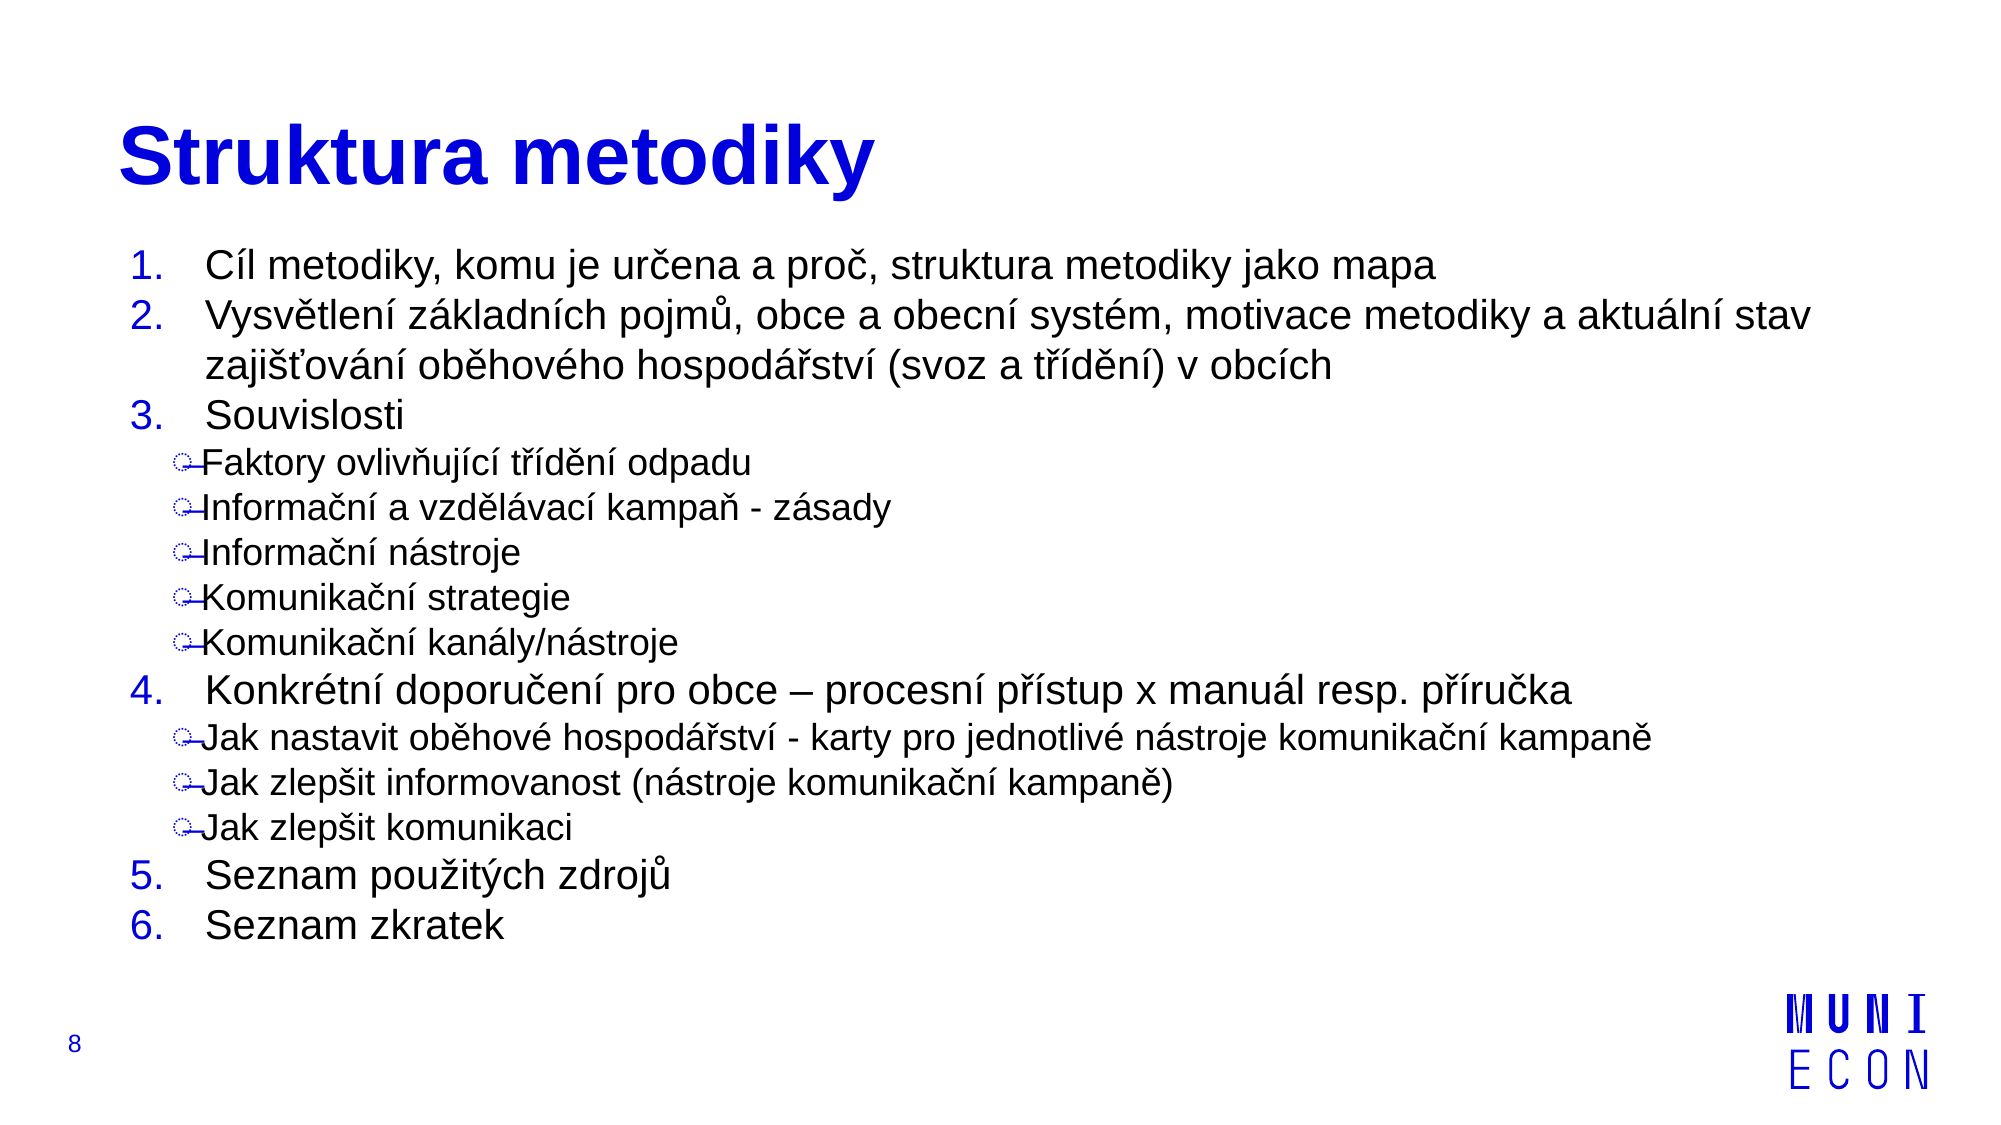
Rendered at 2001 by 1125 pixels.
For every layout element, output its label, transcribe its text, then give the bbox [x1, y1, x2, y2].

list Cíl metodiky, komu je určena a proč, struktura metodiky jako mapa Vysvětlení základních pojmů, obce a obecní systém, motivace metodiky a aktuální stav zajišťování oběhového hospodářství (svoz a třídění) v obcích Souvislosti Faktory ovlivňující třídění odpadu Informační a vzdělávací kampaň - zásady Informační nástroje Komunikační strategie Komunikační kanály/nástroje Konkrétní doporučení pro obce – procesní přístup x manuál resp. příručka Jak nastavit oběhové hospodářství - karty pro jednotlivé nástroje komunikační kampaně Jak zlepšit informovanost (nástroje komunikační kampaně) Jak zlepšit komunikaci Seznam použitých zdrojů Seznam zkratek [118, 238, 1883, 1033]
title Struktura metodiky [118, 118, 1883, 193]
slide_number 8 [67, 1021, 110, 1063]
